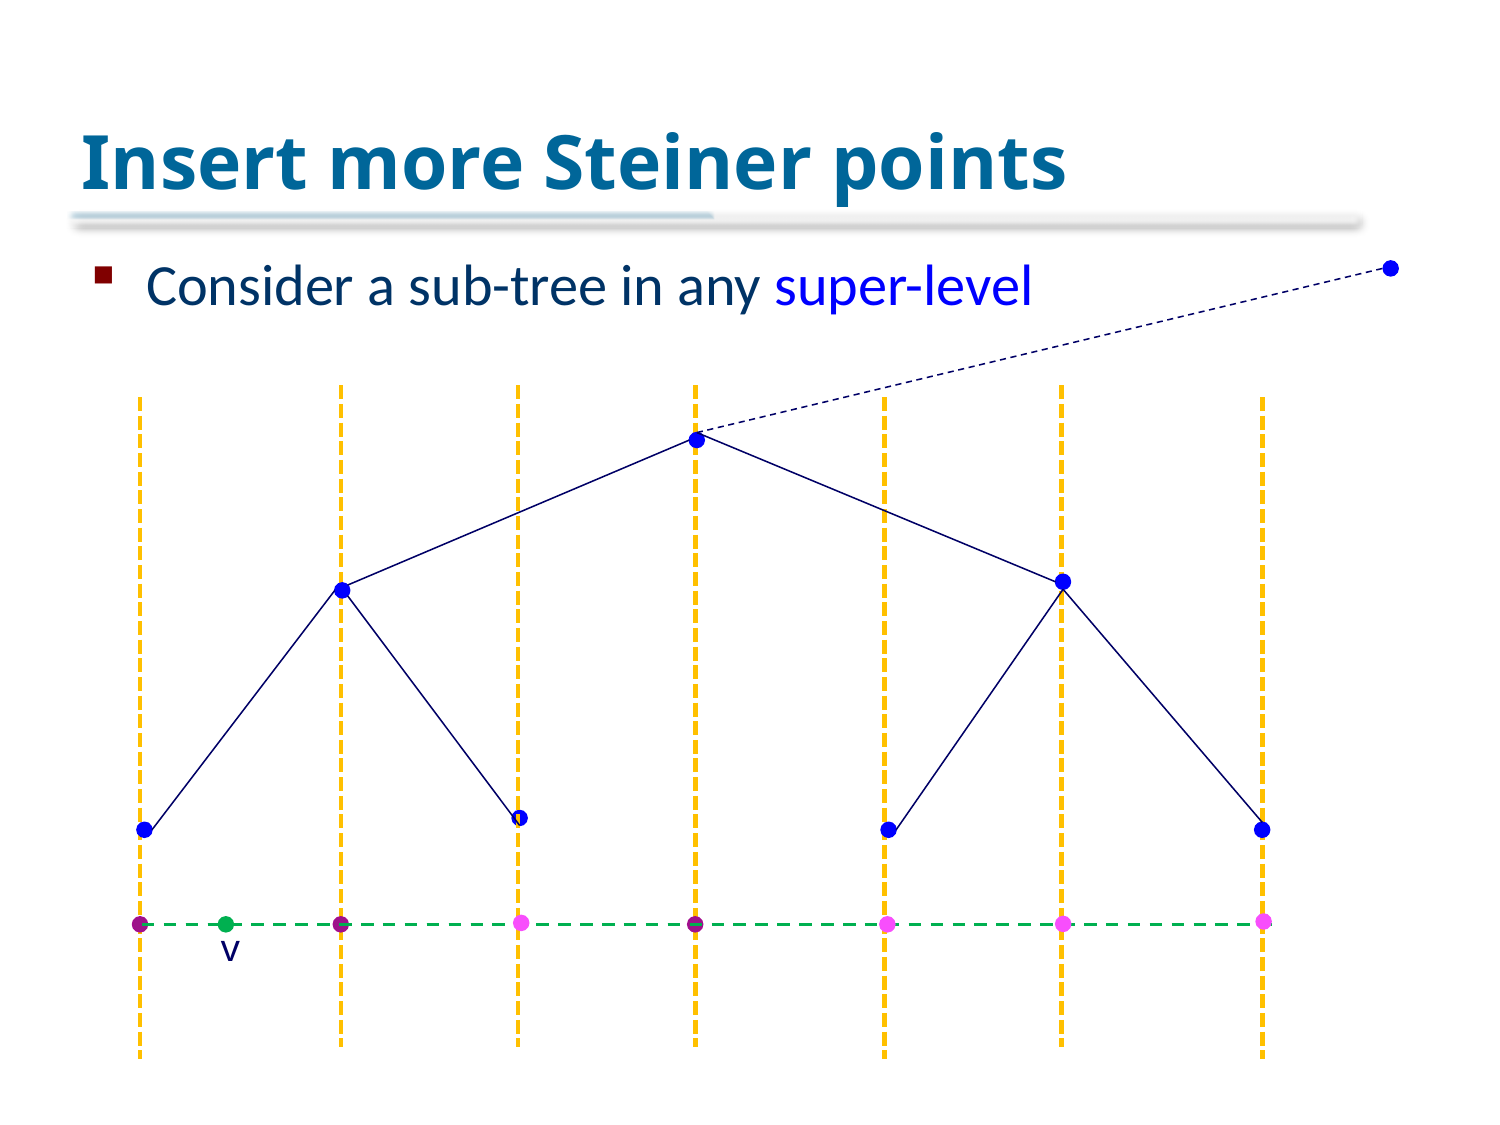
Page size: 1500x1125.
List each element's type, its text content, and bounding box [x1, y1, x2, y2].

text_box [347, 439, 690, 586]
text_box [347, 595, 520, 826]
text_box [696, 440, 1056, 583]
text_box [1266, 825, 1270, 837]
list Consider a sub-tree in any super-level [74, 239, 1412, 492]
text_box v [206, 933, 255, 977]
title Insert more Steiner points [66, 24, 1342, 213]
text_box [1066, 575, 1071, 587]
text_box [895, 589, 1062, 831]
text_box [151, 590, 335, 830]
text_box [696, 266, 1389, 433]
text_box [1062, 588, 1263, 823]
text_box [888, 917, 895, 923]
text_box v [206, 916, 255, 921]
text_box [1266, 914, 1272, 923]
